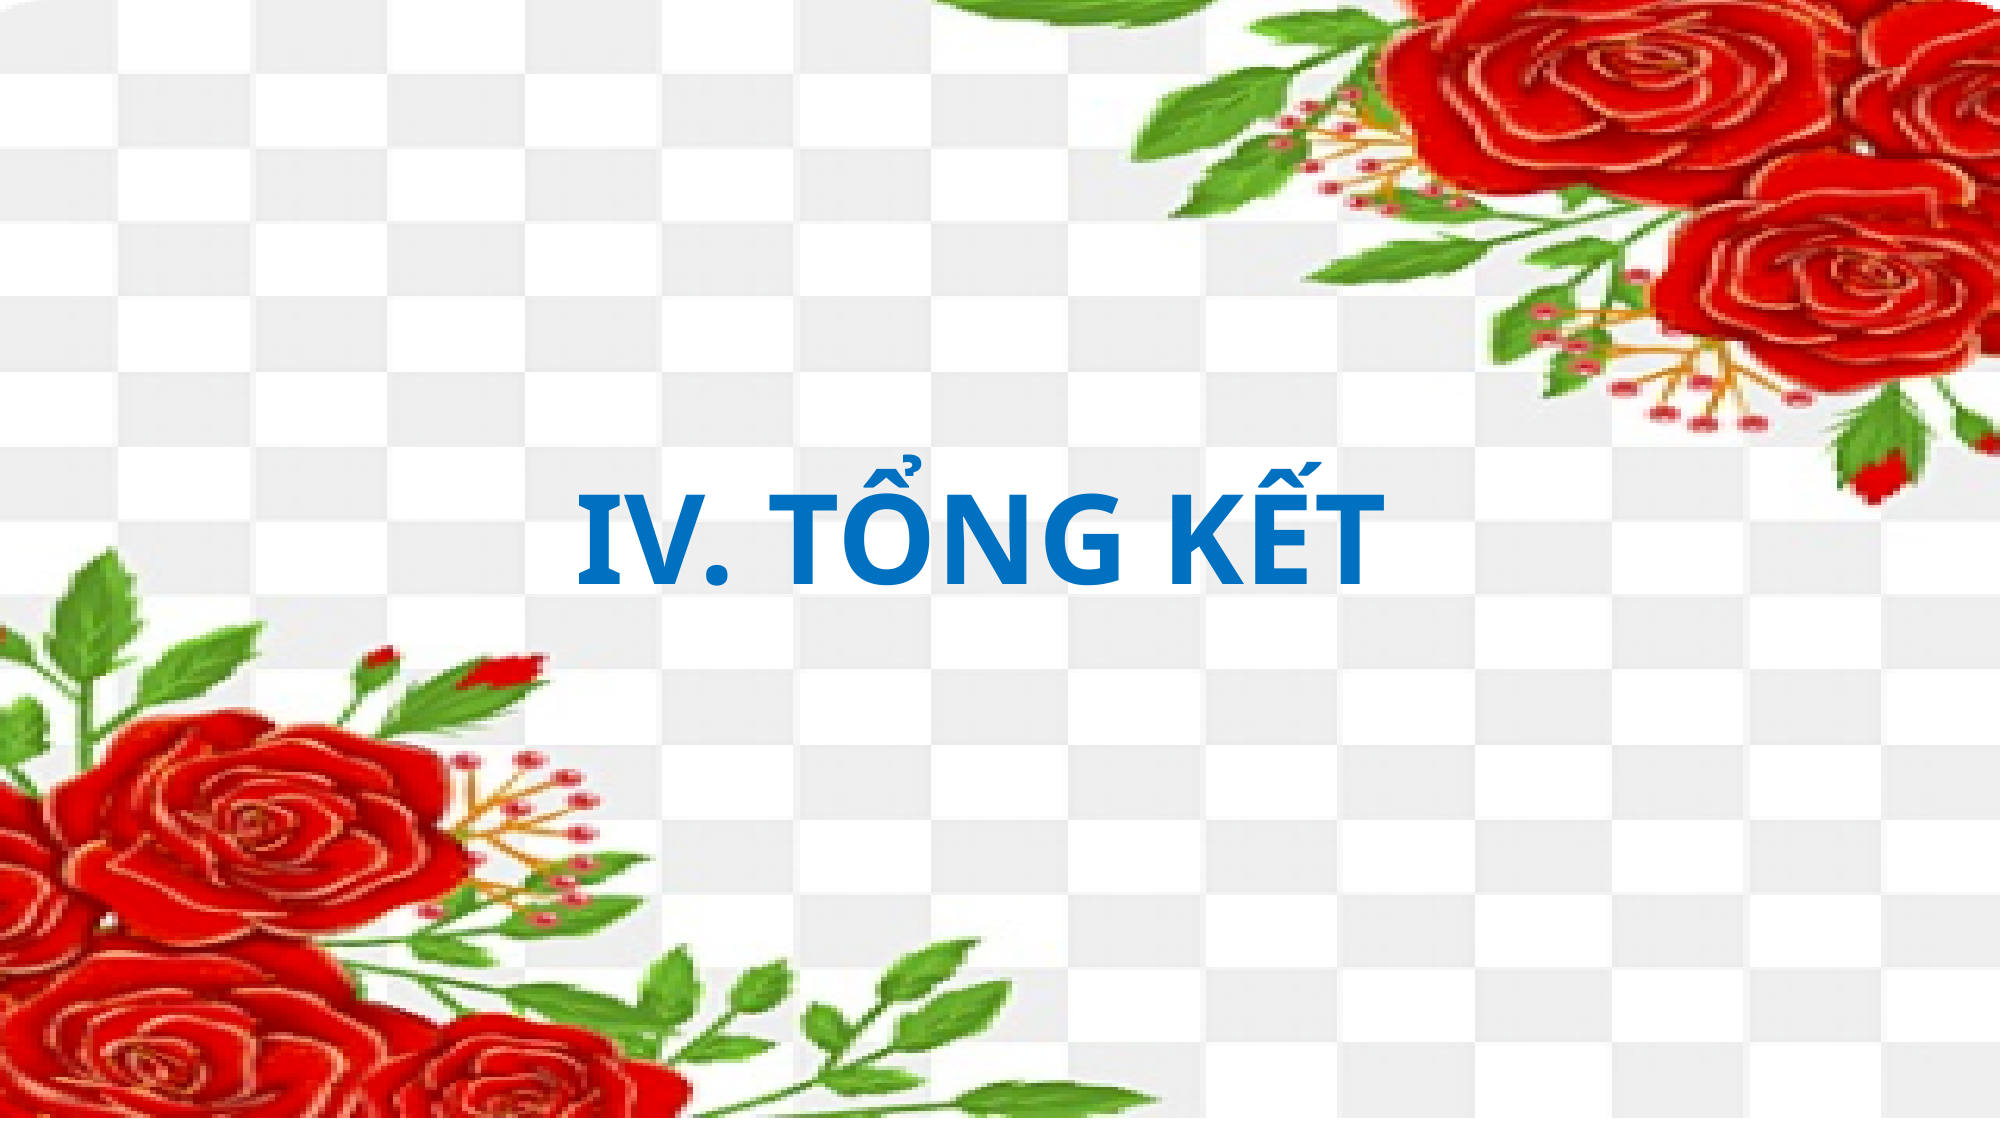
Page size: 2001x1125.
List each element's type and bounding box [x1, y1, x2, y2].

list [0, 0, 2000, 1125]
